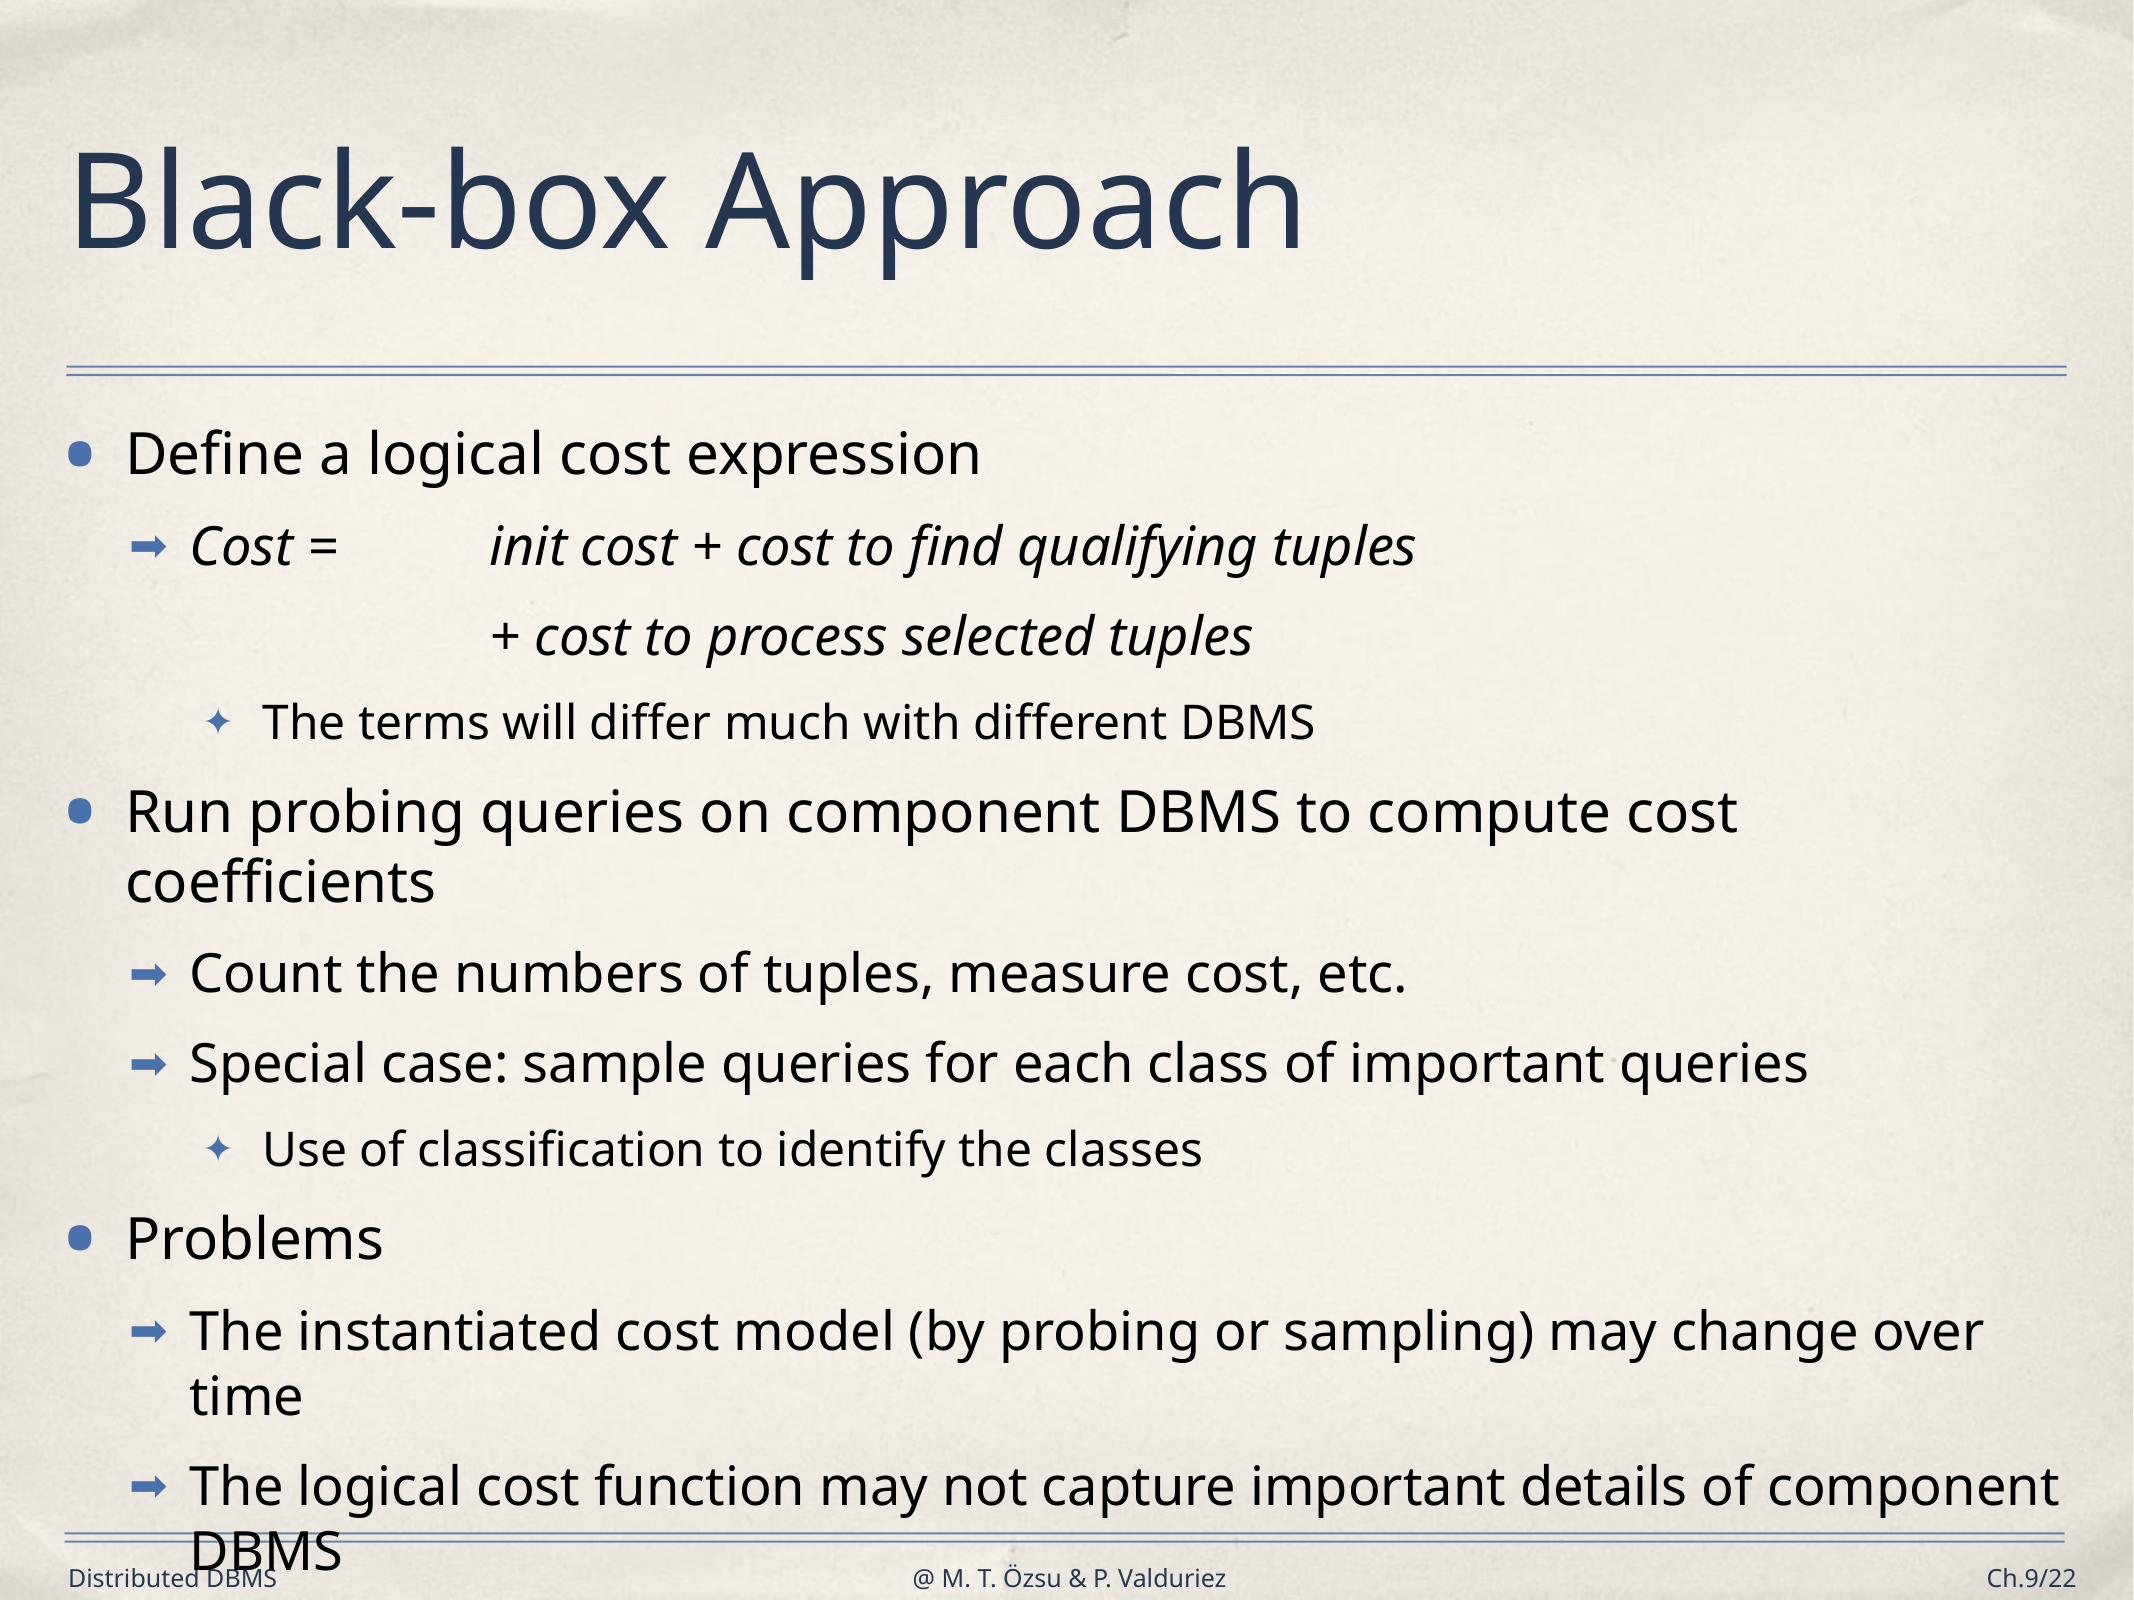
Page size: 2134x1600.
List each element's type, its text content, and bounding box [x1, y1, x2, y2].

picture [0, 0, 2134, 1600]
list Define a logical cost expression Cost = init cost + cost to find qualifying tuples + cost to process selected tuples The terms will differ much with different DBMS Run probing queries on component DBMS to compute cost coefficients Count the numbers of tuples, measure cost, etc. Special case: sample queries for each class of important queries Use of classification to identify the classes Problems The instantiated cost model (by probing or sampling) may change over time The logical cost function may not capture important details of component DBMS [56, 408, 2073, 1519]
title Black-box Approach [58, 72, 2075, 338]
